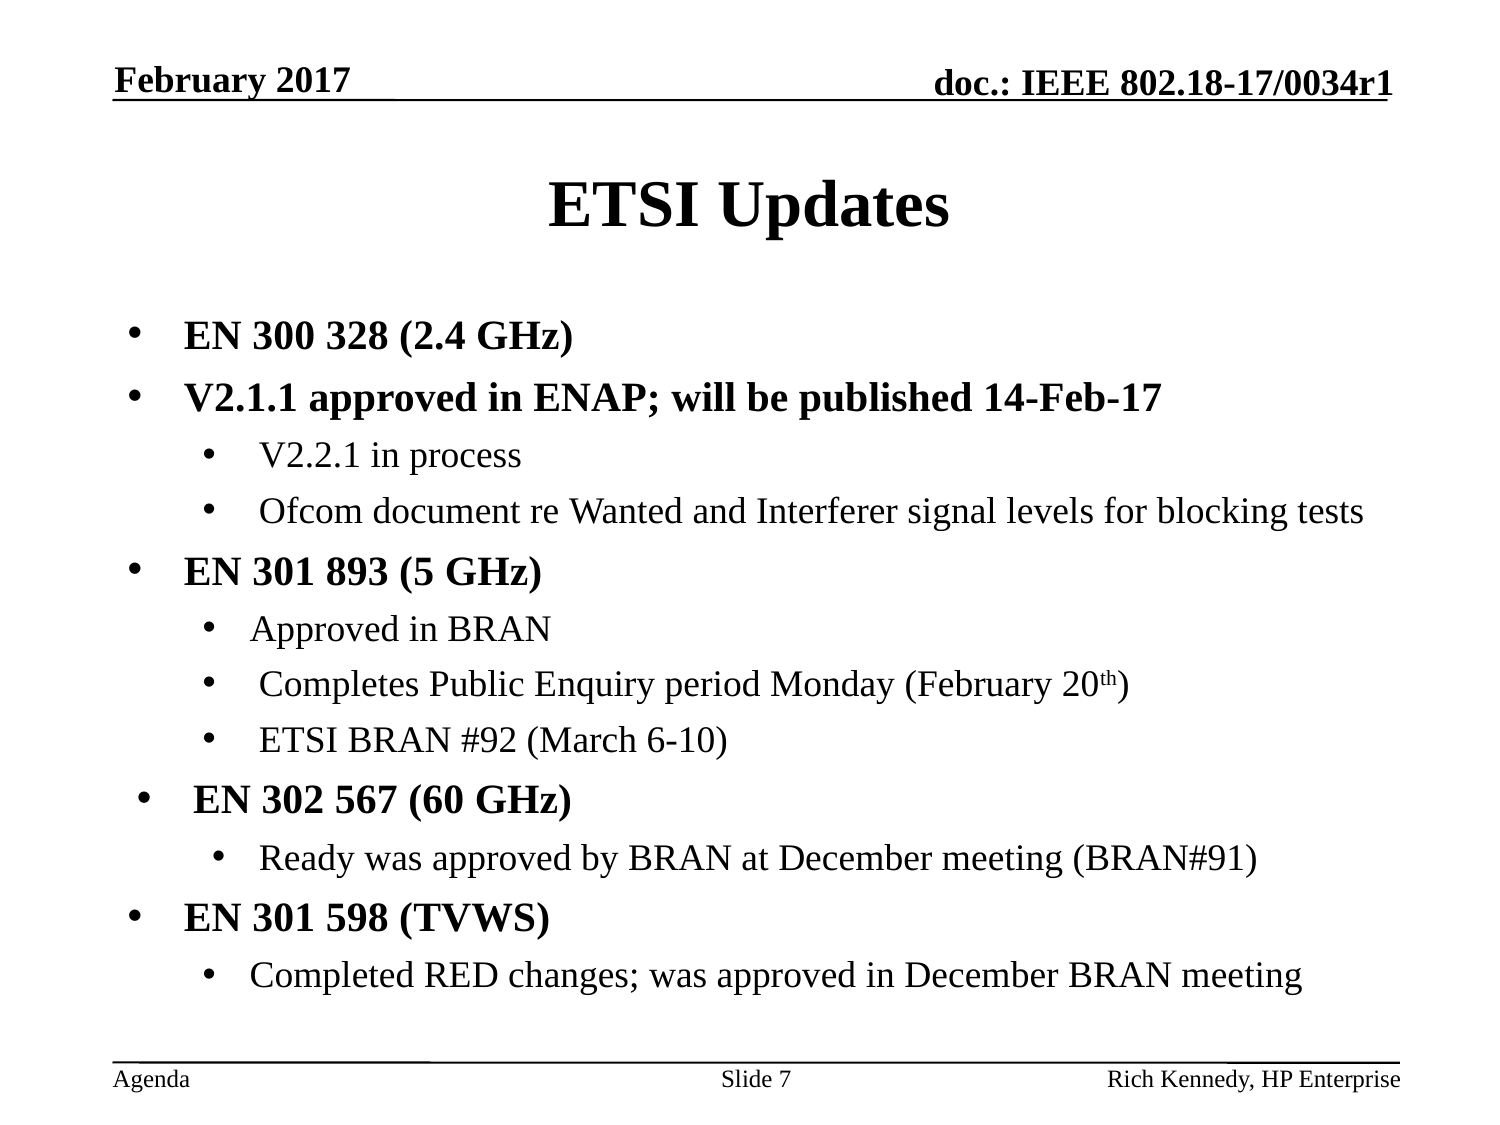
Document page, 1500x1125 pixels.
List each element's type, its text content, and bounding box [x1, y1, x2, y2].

title ETSI Updates [112, 112, 1388, 288]
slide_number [114, 54, 388, 101]
slide_number Slide 7 [712, 1061, 800, 1123]
footer Rich Kennedy, HP Enterprise [878, 1061, 1402, 1093]
list EN 300 328 (2.4 GHz) V2.1.1 approved in ENAP; will be published 14-Feb-17 V2.2.1 in process Ofcom document re Wanted and Interferer signal levels for blocking tests EN 301 893 (5 GHz) Approved in BRAN Completes Public Enquiry period Monday (February 20th) ETSI BRAN #92 (March 6-10) EN 302 567 (60 GHz) Ready was approved by BRAN at December meeting (BRAN#91) EN 301 598 (TVWS) Completed RED changes; was approved in December BRAN meeting [112, 299, 1388, 1063]
